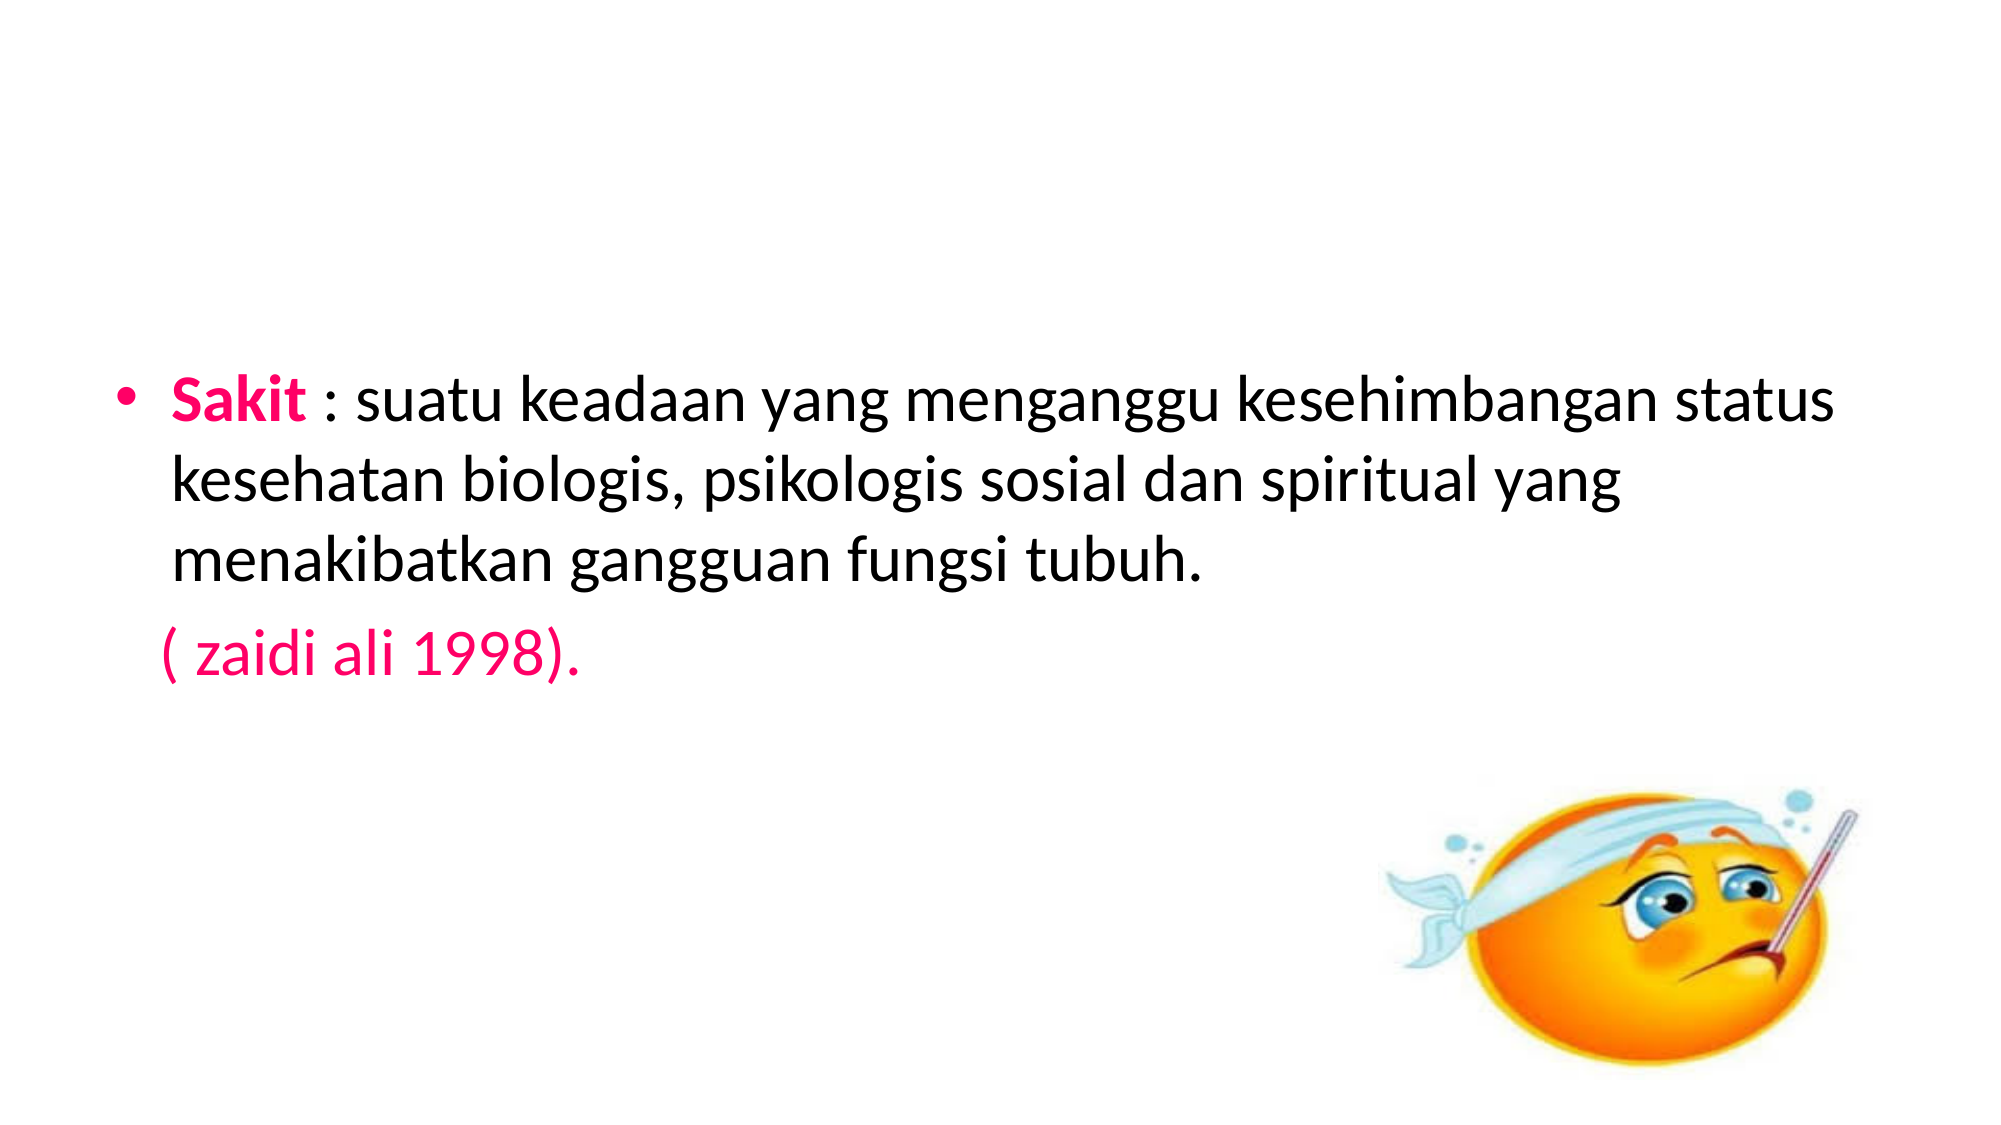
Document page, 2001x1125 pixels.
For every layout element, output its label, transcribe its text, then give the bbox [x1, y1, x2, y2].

picture [1377, 774, 1879, 1080]
list Sakit : suatu keadaan yang menganggu kesehimbangan status kesehatan biologis, psikologis sosial dan spiritual yang menakibatkan gangguan fungsi tubuh. ( zaidi ali 1998). [99, 160, 1900, 1005]
